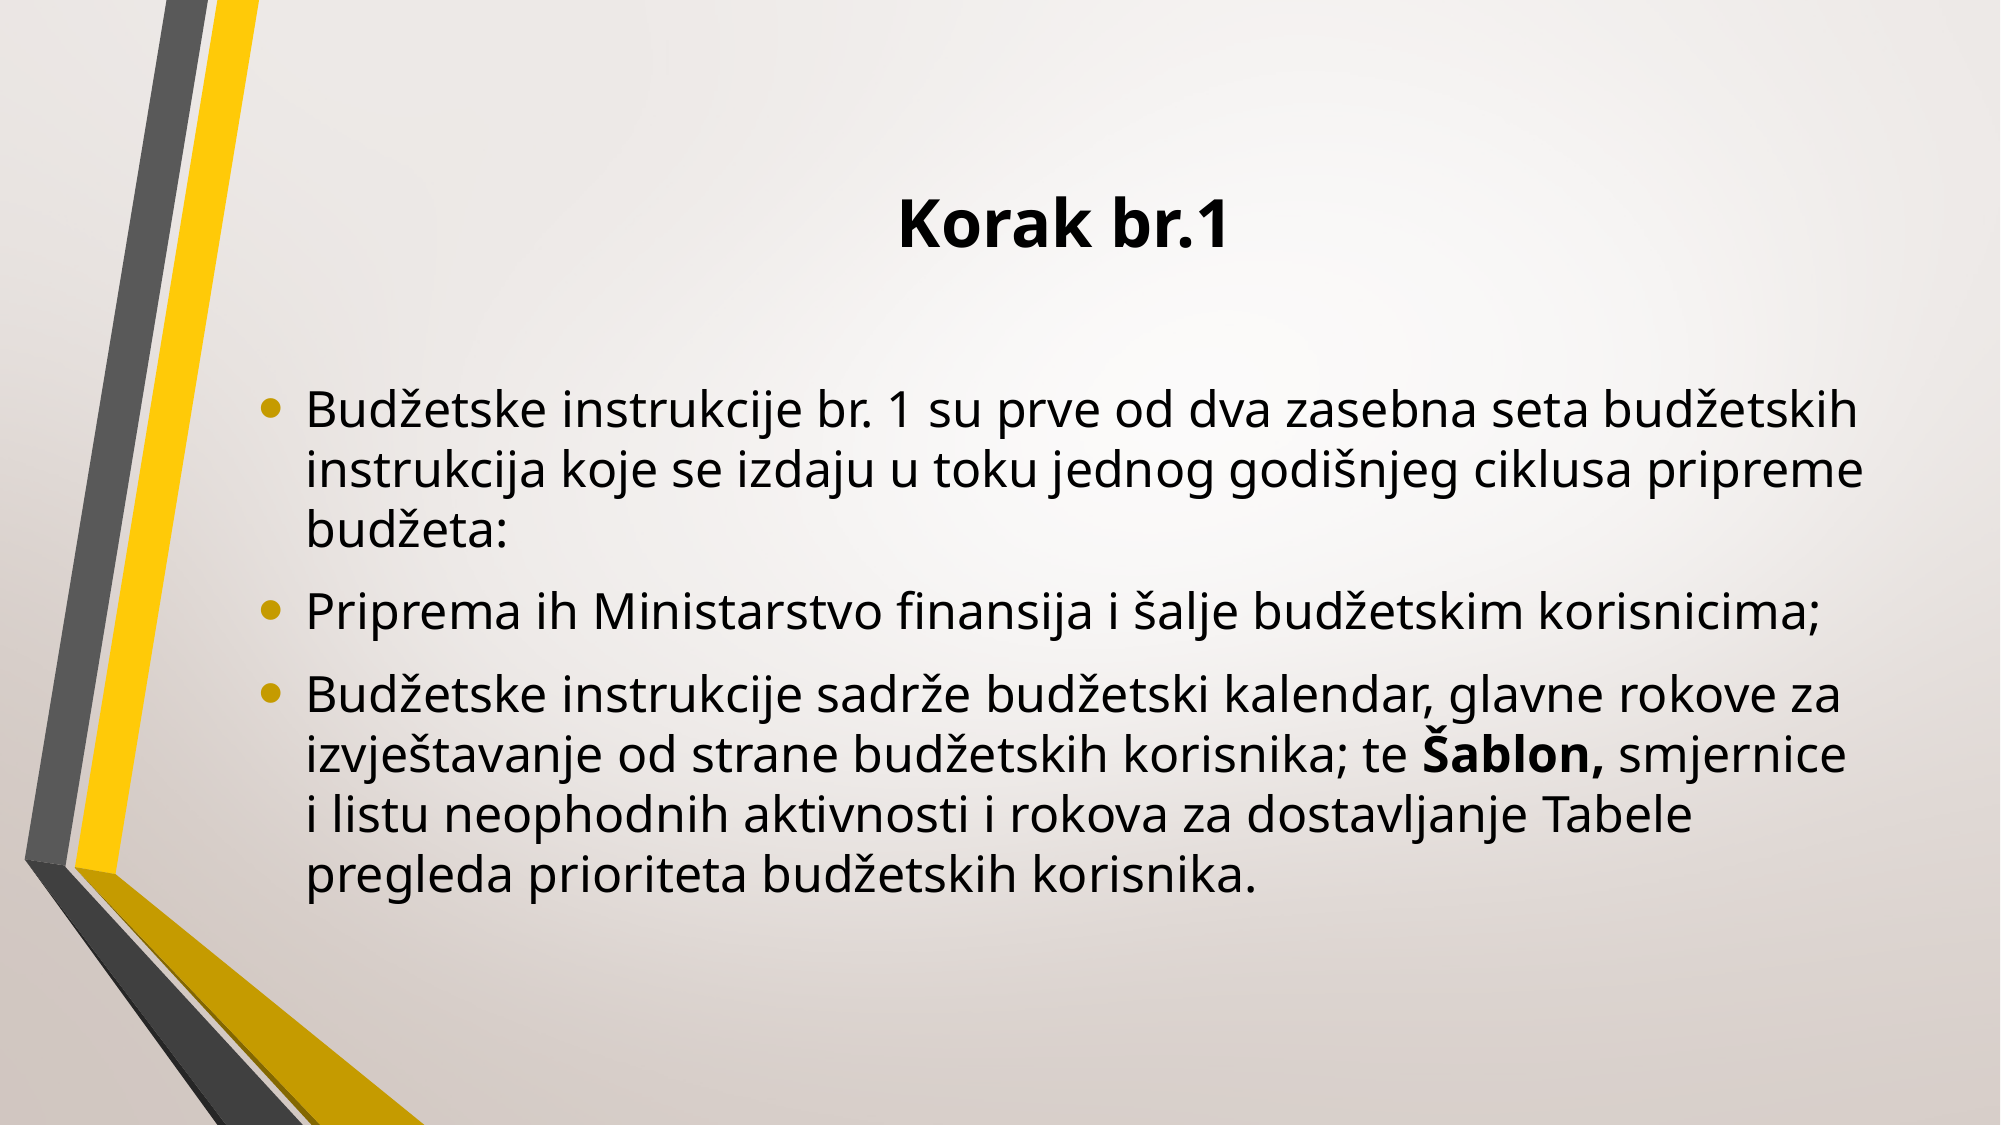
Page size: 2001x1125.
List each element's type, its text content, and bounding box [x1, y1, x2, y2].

list Budžetske instrukcije br. 1 su prve od dva zasebna seta budžetskih instrukcija koje se izdaju u toku jednog godišnjeg ciklusa pripreme budžeta: Priprema ih Ministarstvo finansija i šalje budžetskim korisnicima; Budžetske instrukcije sadrže budžetski kalendar, glavne rokove za izvještavanje od strane budžetskih korisnika; te Šablon, smjernice i listu neophodnih aktivnosti i rokova za dostavljanje Tabele pregleda prioriteta budžetskih korisnika. [243, 329, 1887, 950]
title Korak br.1 [243, 112, 1887, 329]
